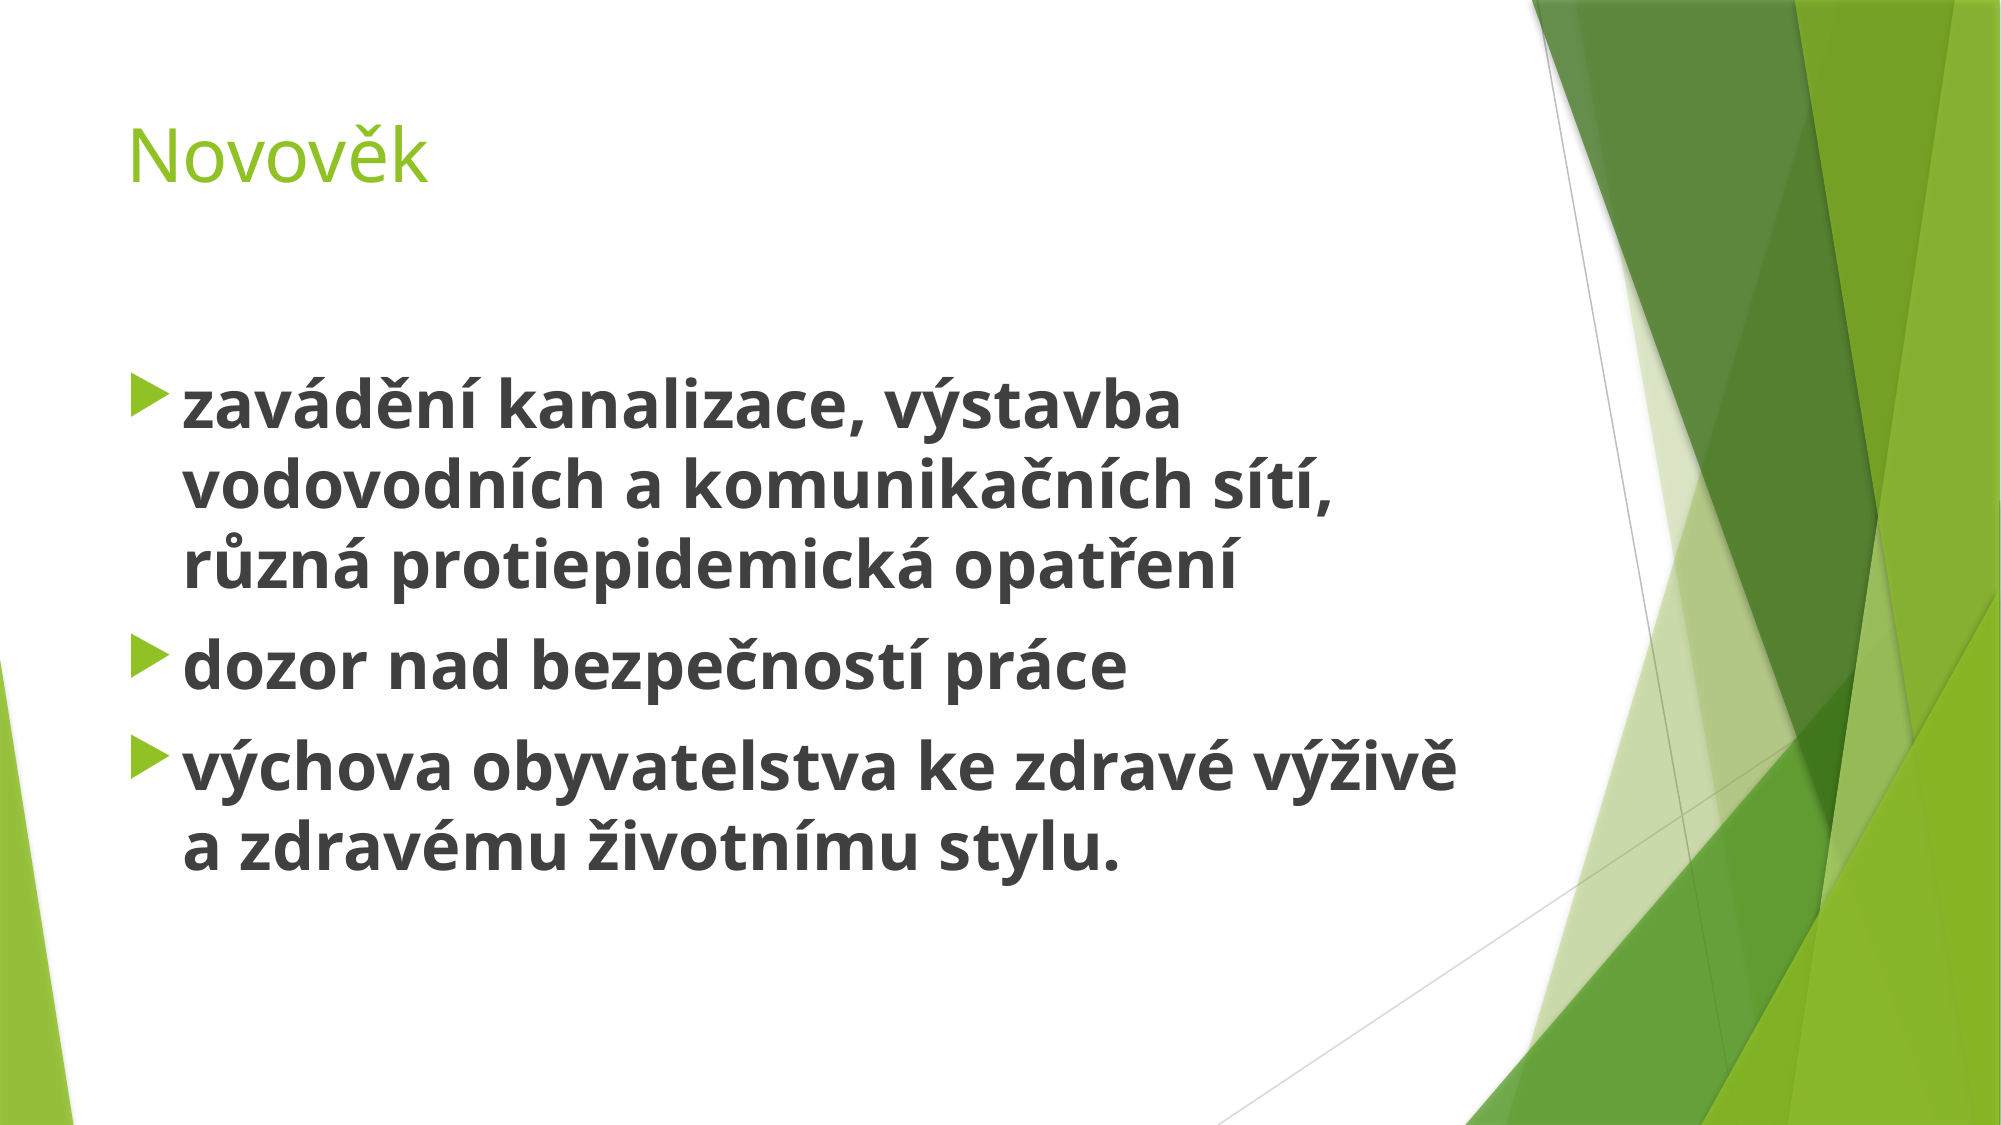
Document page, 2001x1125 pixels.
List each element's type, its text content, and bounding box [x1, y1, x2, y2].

list zavádění kanalizace, výstavba vodovodních a komunikačních sítí, různá protiepidemická opatření dozor nad bezpečností práce výchova obyvatelstva ke zdravé výživě a zdravému životnímu stylu. [111, 354, 1522, 992]
title Novověk [111, 99, 1522, 317]
